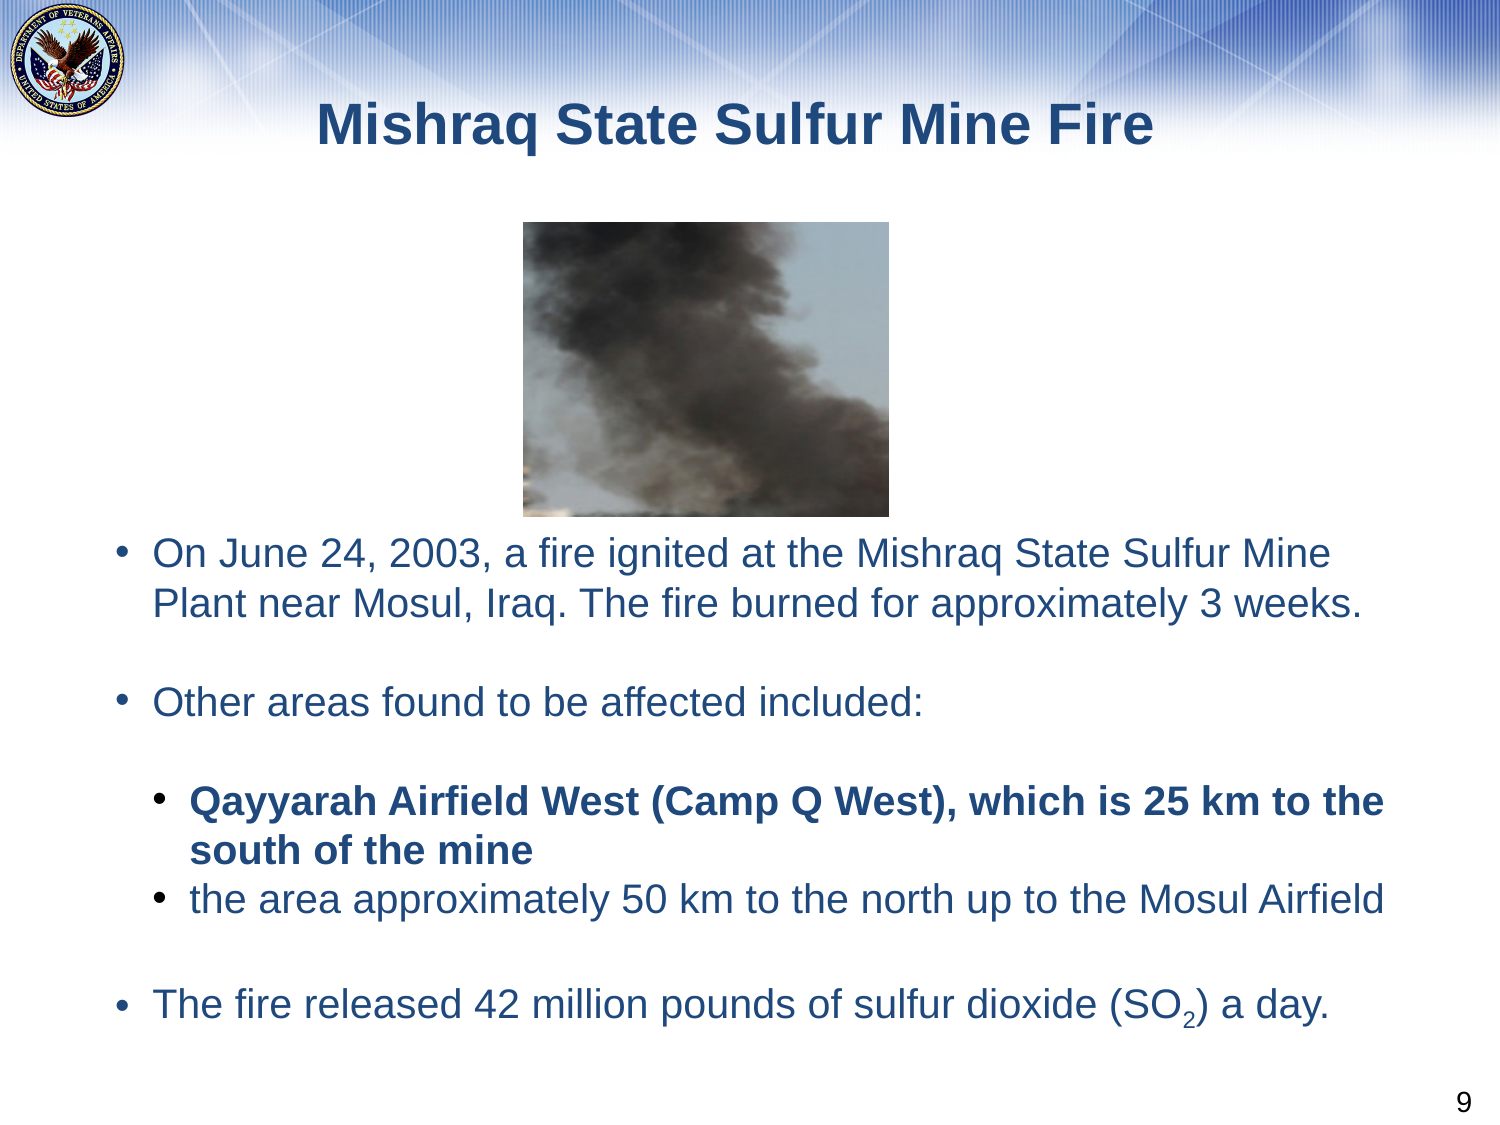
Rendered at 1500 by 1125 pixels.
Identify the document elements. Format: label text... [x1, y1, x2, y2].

slide_number 9 [1136, 1083, 1487, 1125]
picture [0, 0, 1500, 1062]
list On June 24, 2003, a fire ignited at the Mishraq State Sulfur Mine Plant near Mosul, Iraq. The fire burned for approximately 3 weeks. Other areas found to be affected included: Qayyarah Airfield West (Camp Q West), which is 25 km to the south of the mine the area approximately 50 km to the north up to the Mosul Airfield The fire released 42 million pounds of sulfur dioxide (SO2) a day. [100, 222, 1451, 1047]
title Mishraq State Sulfur Mine Fire [210, 78, 1263, 222]
